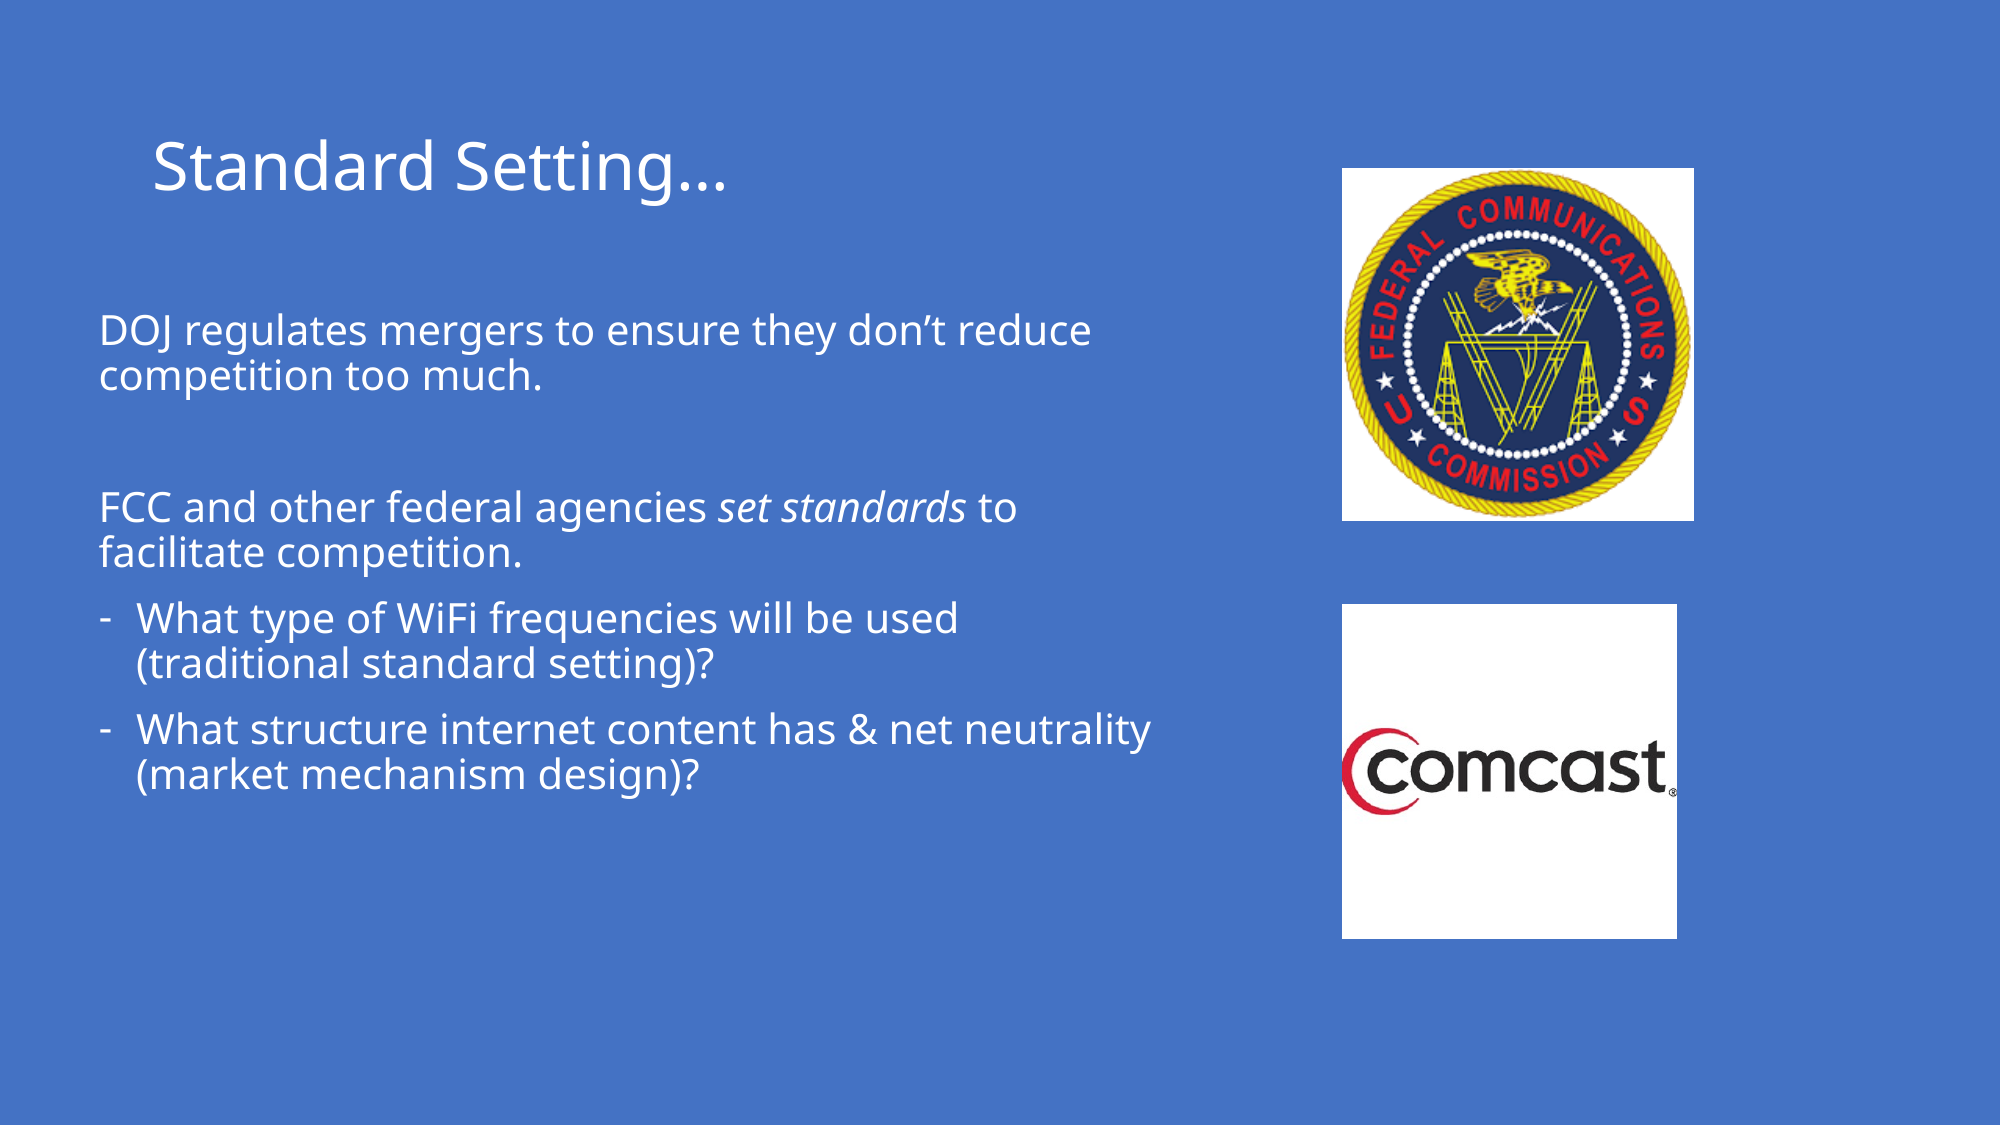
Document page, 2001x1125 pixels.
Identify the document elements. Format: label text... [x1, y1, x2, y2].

title Standard Setting… [137, 59, 1863, 278]
picture [1342, 168, 1694, 521]
list DOJ regulates mergers to ensure they don’t reduce competition too much. FCC and other federal agencies set standards to facilitate competition. What type of WiFi frequencies will be used (traditional standard setting)? What structure internet content has & net neutrality (market mechanism design)? [83, 301, 1174, 948]
picture [1342, 604, 1677, 939]
